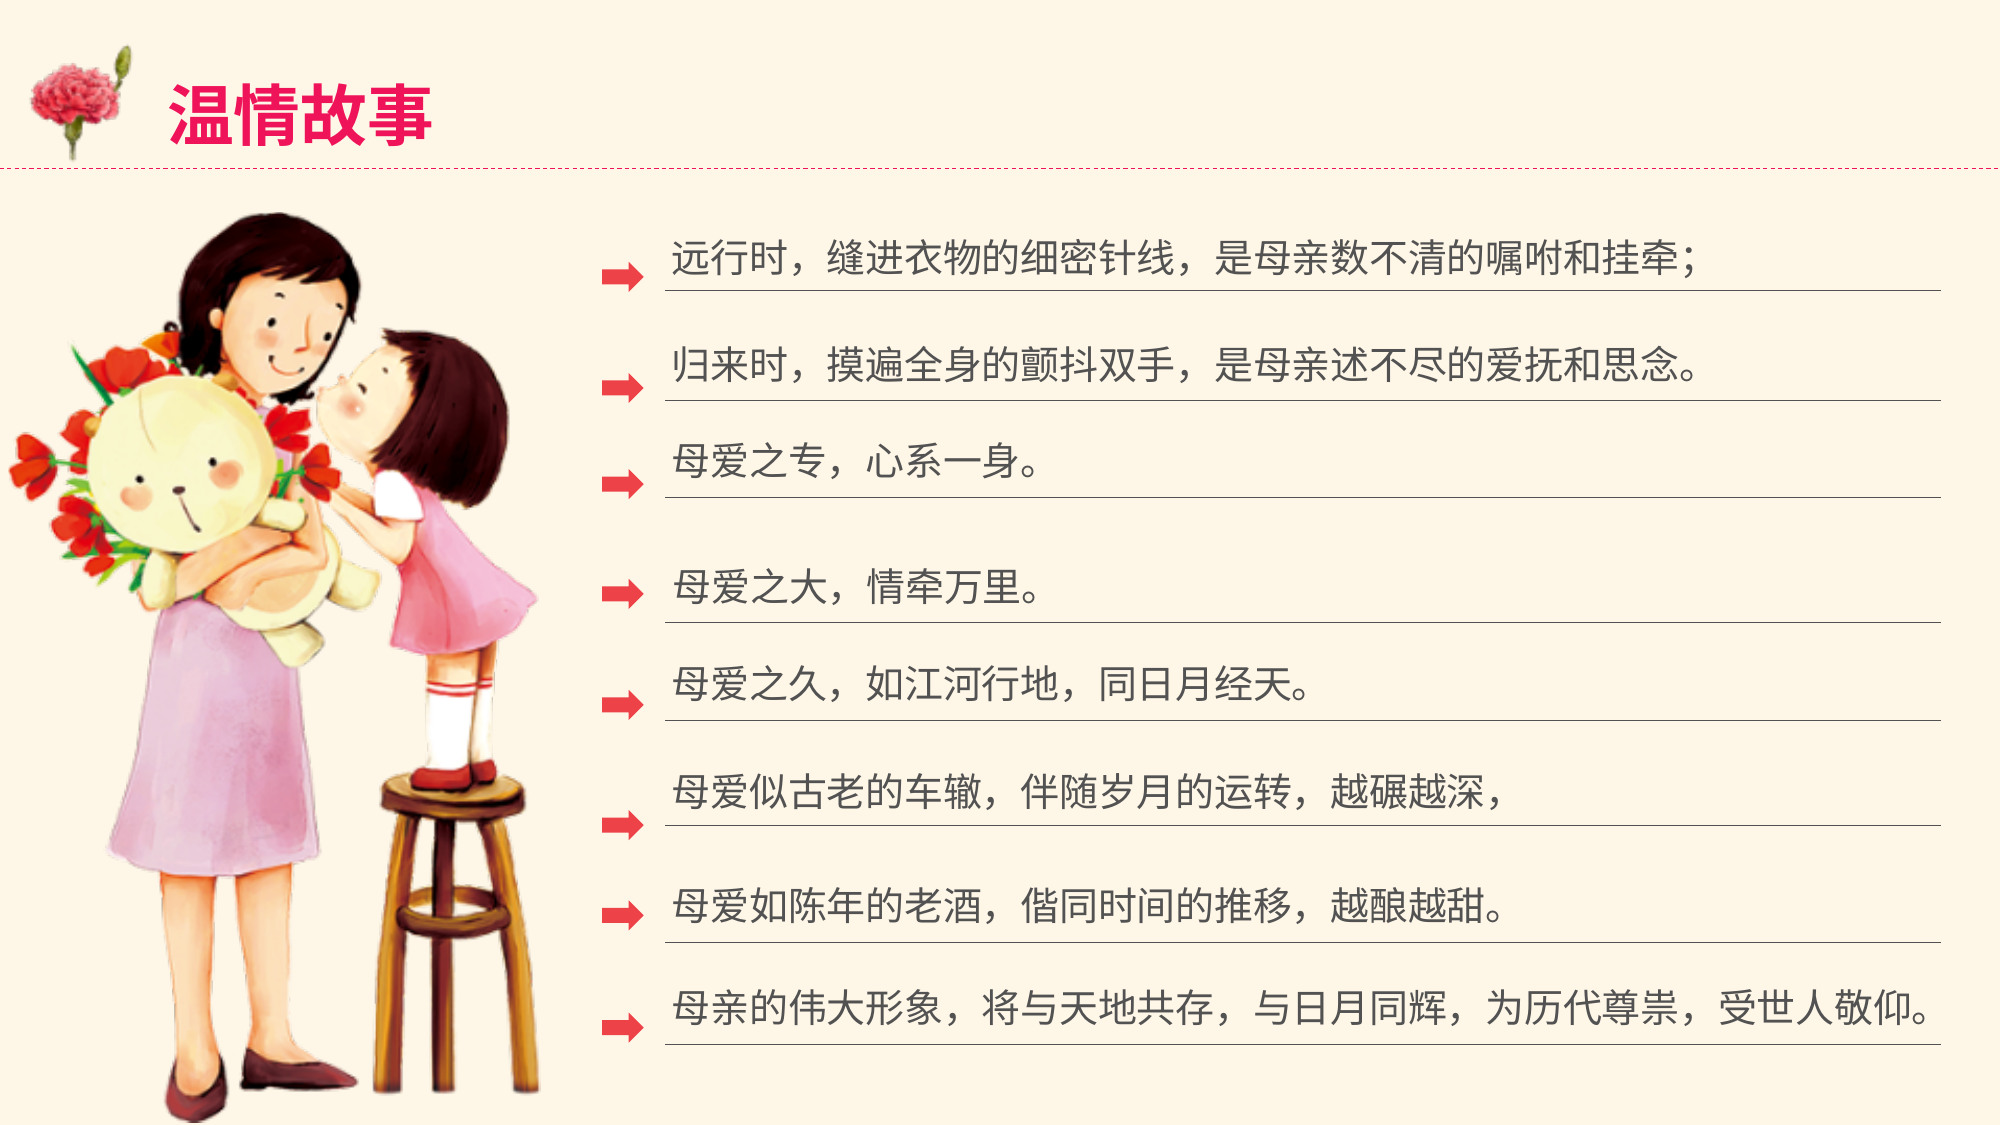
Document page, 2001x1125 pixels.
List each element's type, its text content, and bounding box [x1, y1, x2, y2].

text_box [602, 976, 1974, 1045]
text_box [601, 429, 1941, 500]
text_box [601, 554, 1941, 623]
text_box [601, 759, 1941, 841]
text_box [601, 652, 1941, 721]
picture [8, 212, 541, 1123]
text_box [601, 873, 1941, 943]
picture [12, 32, 153, 168]
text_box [601, 225, 1941, 292]
text_box 温情故事 [153, 66, 449, 162]
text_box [601, 333, 1941, 403]
